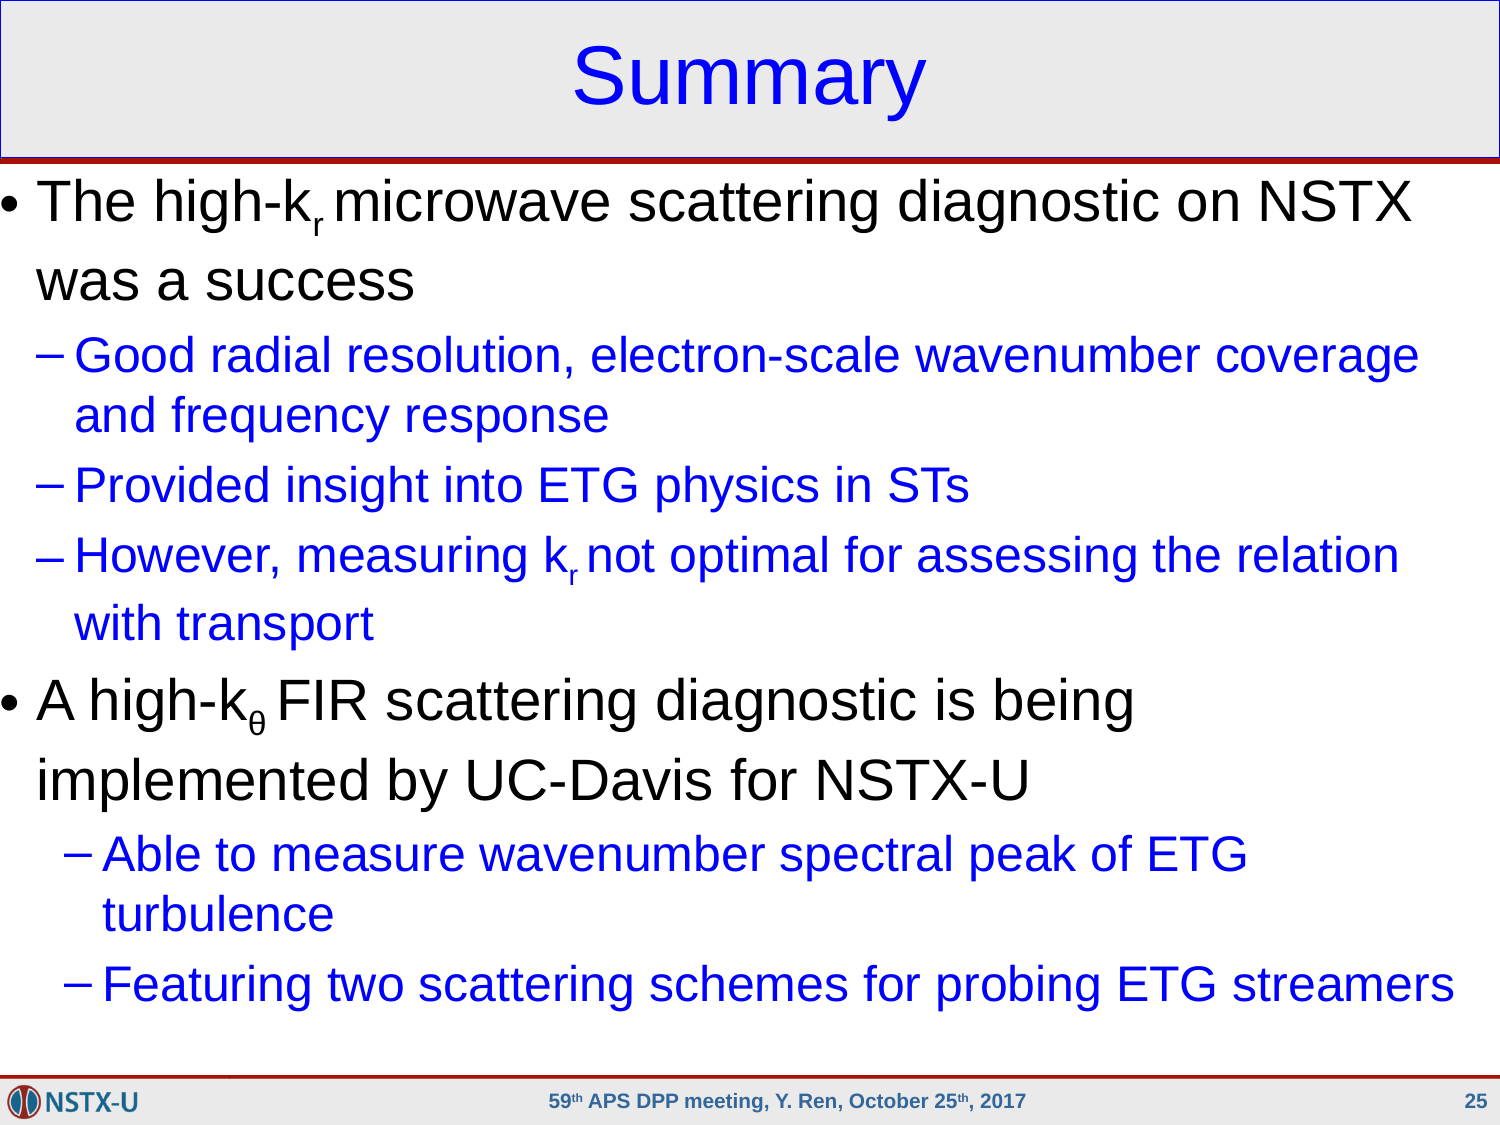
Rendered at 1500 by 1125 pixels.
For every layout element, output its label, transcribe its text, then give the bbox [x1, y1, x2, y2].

picture [0, 1088, 1500, 1125]
list The high-kr microwave scattering diagnostic on NSTX was a success Good radial resolution, electron-scale wavenumber coverage and frequency response Provided insight into ETG physics in STs However, measuring kr not optimal for assessing the relation with transport A high-kθ FIR scattering diagnostic is being implemented by UC-Davis for NSTX-U Able to measure wavenumber spectral peak of ETG turbulence Featuring two scattering schemes for probing ETG streamers [0, 155, 1500, 1088]
title Summary [0, 0, 1500, 155]
